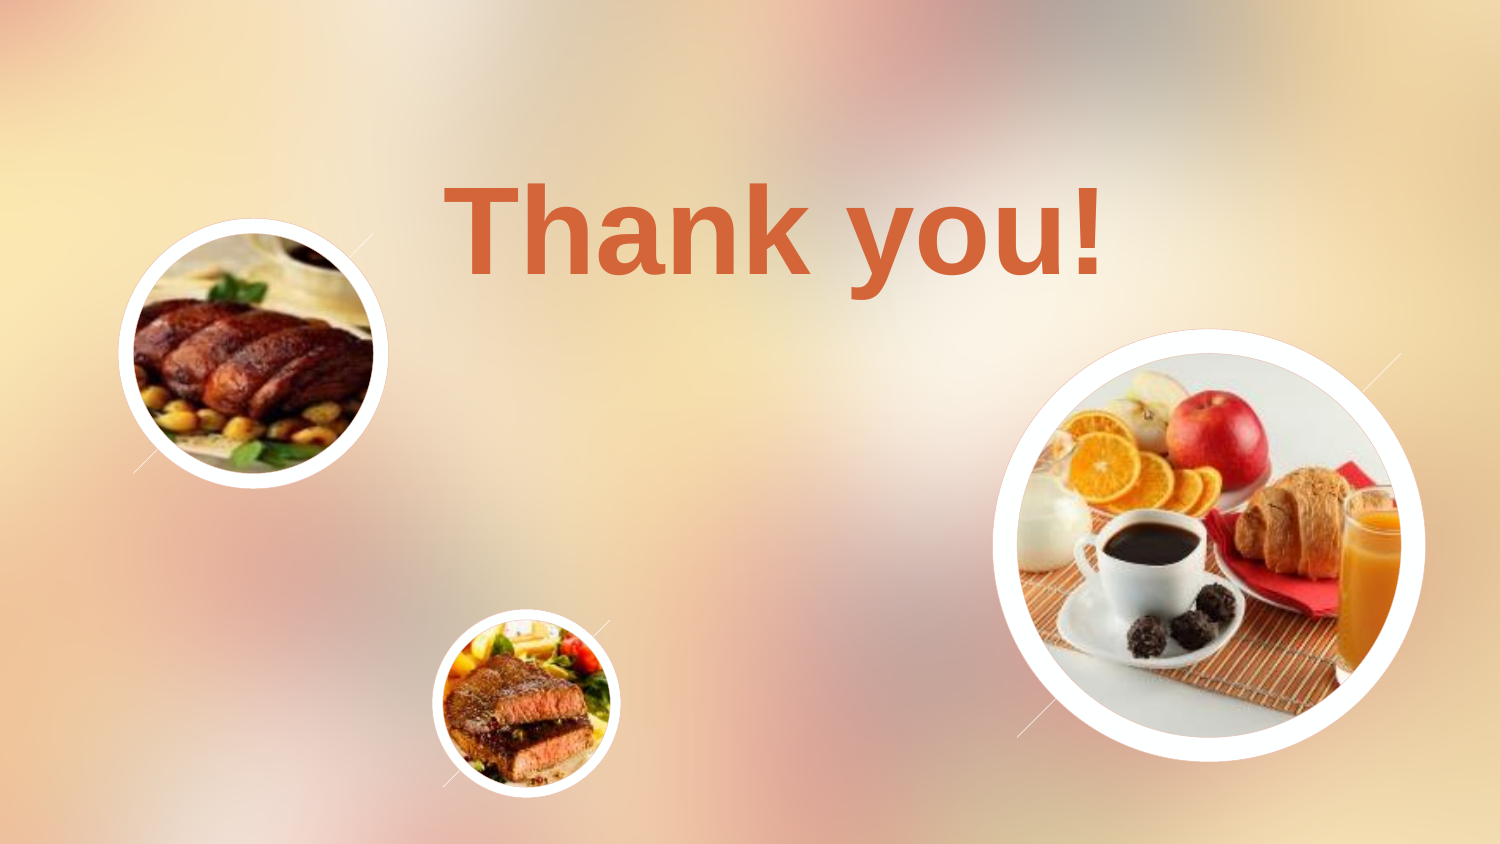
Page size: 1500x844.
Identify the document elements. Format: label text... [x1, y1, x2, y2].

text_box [118, 218, 389, 489]
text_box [992, 328, 1426, 762]
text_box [432, 609, 621, 798]
picture [0, 0, 1500, 844]
text_box Thank you! [432, 176, 1215, 292]
